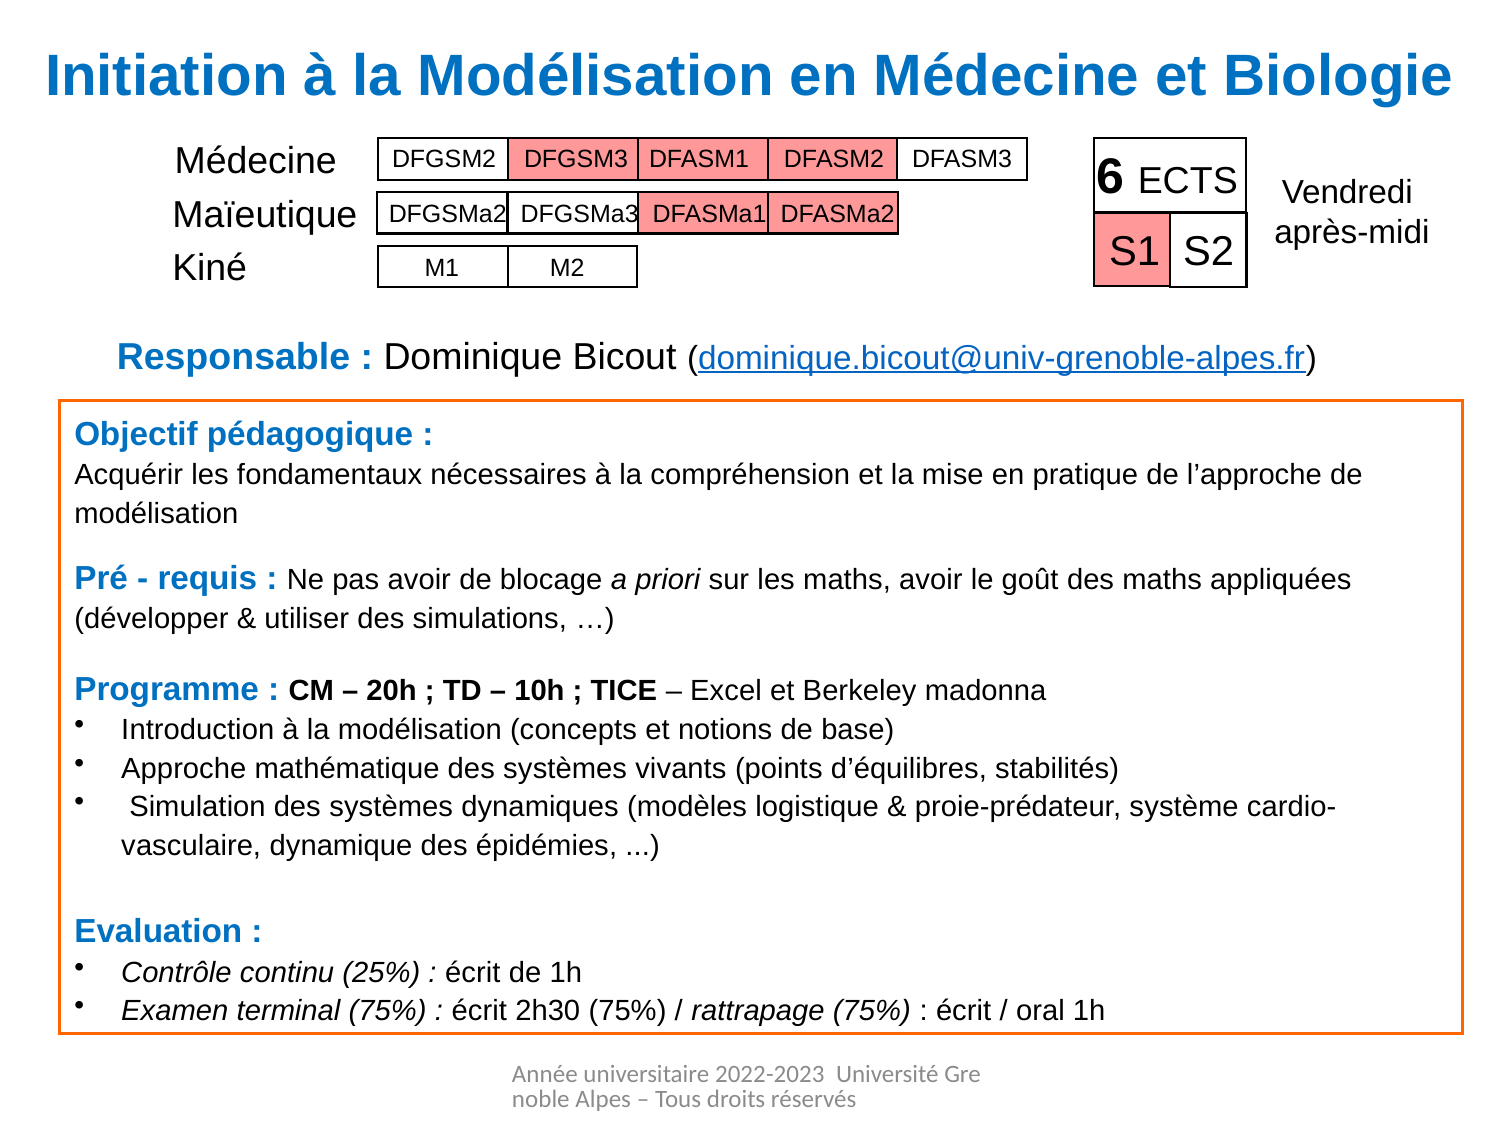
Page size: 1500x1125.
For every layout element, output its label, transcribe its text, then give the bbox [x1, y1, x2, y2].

text_box 6 ECTS [1081, 136, 1261, 211]
text_box [1093, 212, 1171, 287]
text_box [1169, 281, 1248, 288]
text_box S1 S2 [1094, 216, 1249, 281]
text_box Responsable : Dominique Bicout (dominique.bicout@univ-grenoble-alpes.fr) [0, 324, 1438, 385]
text_box Initiation à la Modélisation en Médecine et Biologie [0, 29, 1500, 115]
text_box [1171, 212, 1248, 216]
text_box Maïeutique [157, 182, 373, 243]
text_box DFGSM2 DFGSM3 DFASM1 DFASM2 DFASM3 [377, 135, 1029, 180]
text_box Objectif pédagogique : Acquérir les fondamentaux nécessaires à la compréhension et la mise en pratique de l’approche de modélisation Pré - requis : Ne pas avoir de blocage a priori sur les maths, avoir le goût des maths appliquées (développer & utiliser des simulations, …) Programme : CM – 20h ; TD – 10h ; TICE – Excel et Berkeley madonna Introduction à la modélisation (concepts et notions de base) Approche mathématique des systèmes vivants (points d’équilibres, stabilités) Simulation des systèmes dynamiques (modèles logistique & proie-prédateur, système cardio-vasculaire, dynamique des épidémies, ...) Evaluation : Contrôle continu (25%) : écrit de 1h Examen terminal (75%) : écrit 2h30 (75%) / rattrapage (75%) : écrit / oral 1h [59, 400, 1463, 1034]
footer Année universitaire 2022-2023 Université Grenoble Alpes – Tous droits réservés [496, 1042, 1004, 1103]
text_box Kiné [157, 235, 263, 296]
text_box [628, 245, 638, 288]
text_box Vendredi après-midi [1259, 163, 1445, 258]
text_box M1 M2 [368, 243, 628, 289]
text_box Médecine [159, 128, 352, 182]
text_box DFGSMa2 DFGSMa3 DFASMa1 DFASMa2 [373, 190, 911, 235]
